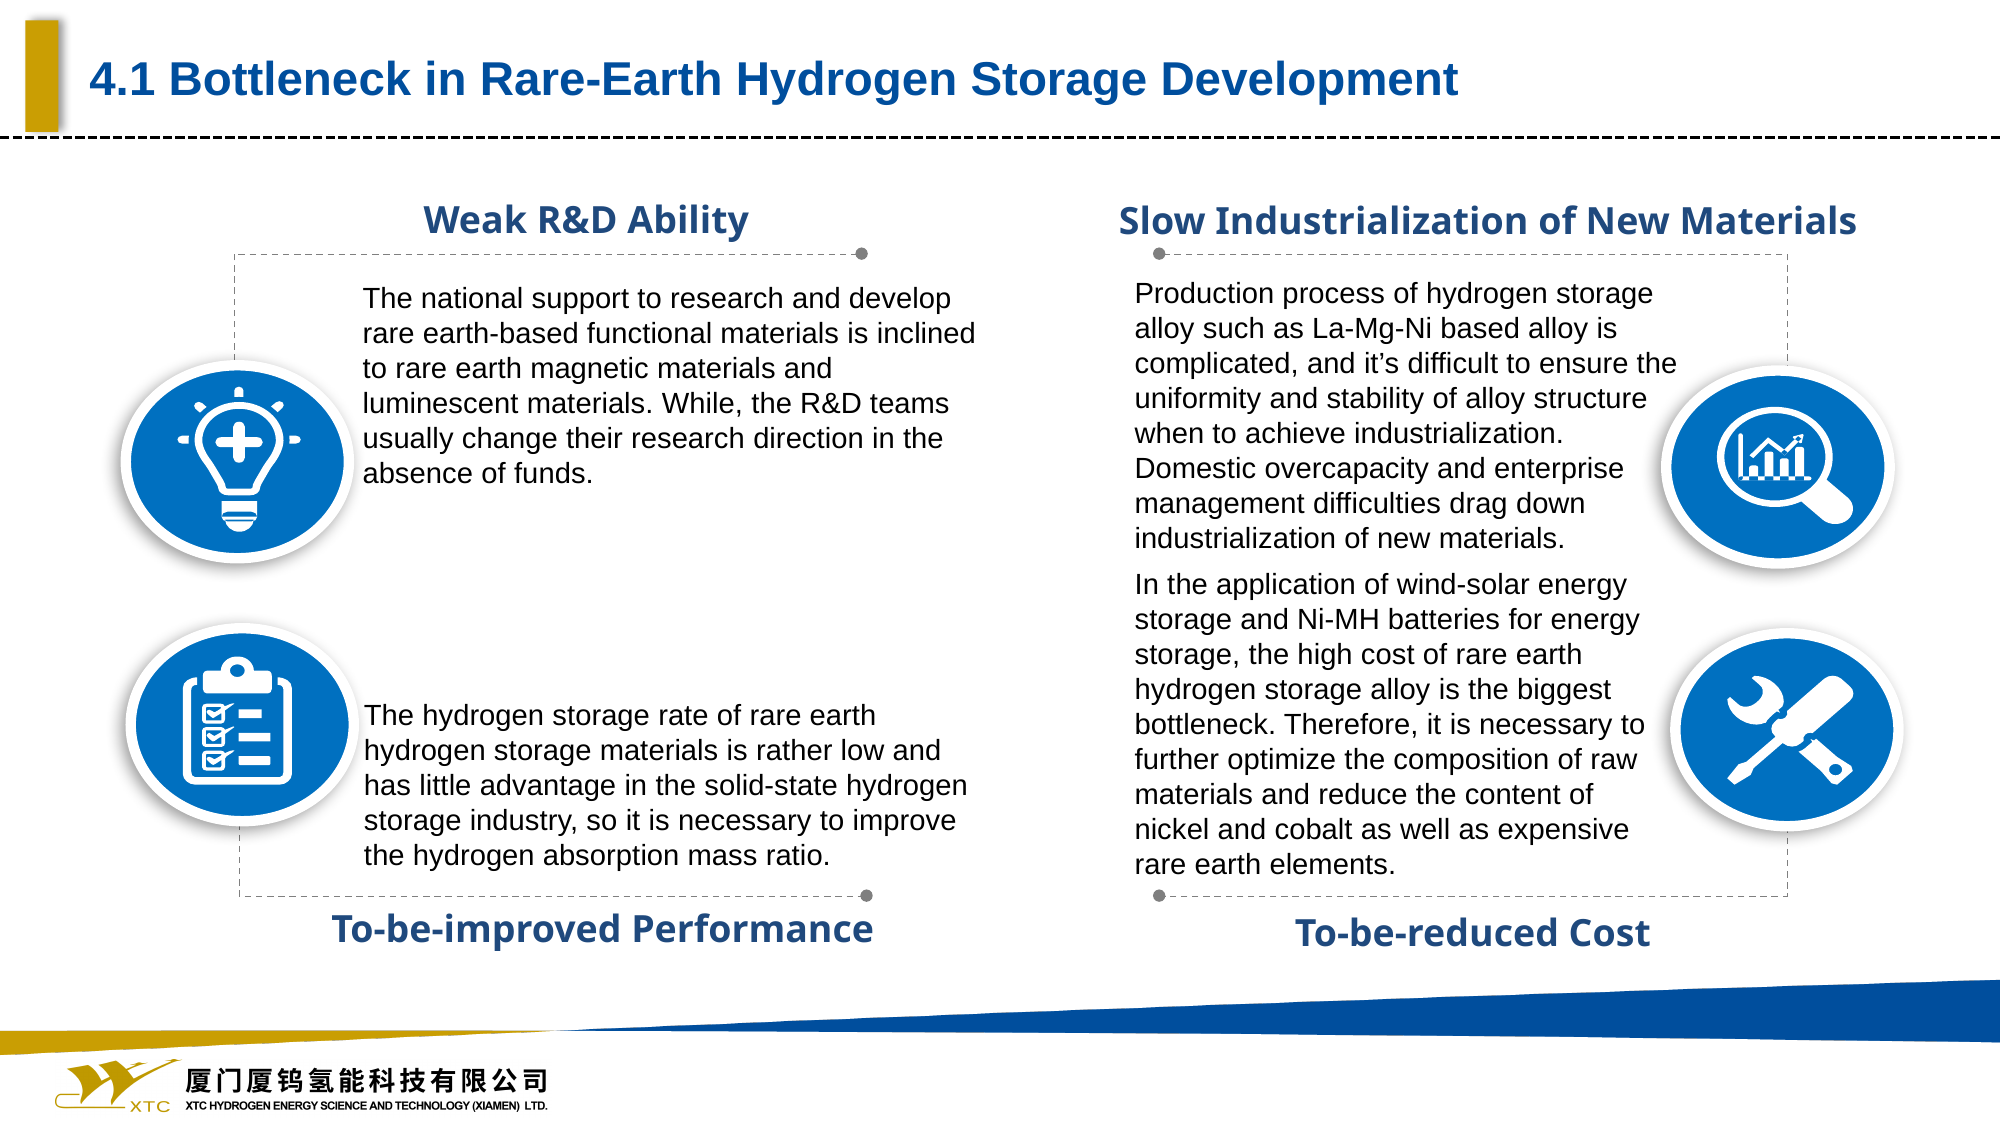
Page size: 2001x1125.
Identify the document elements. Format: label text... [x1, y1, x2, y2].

picture [0, 976, 2000, 1118]
text_box 4.1 Bottleneck in Rare-Earth Hydrogen Storage Development [74, 33, 1537, 120]
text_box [125, 190, 1899, 961]
